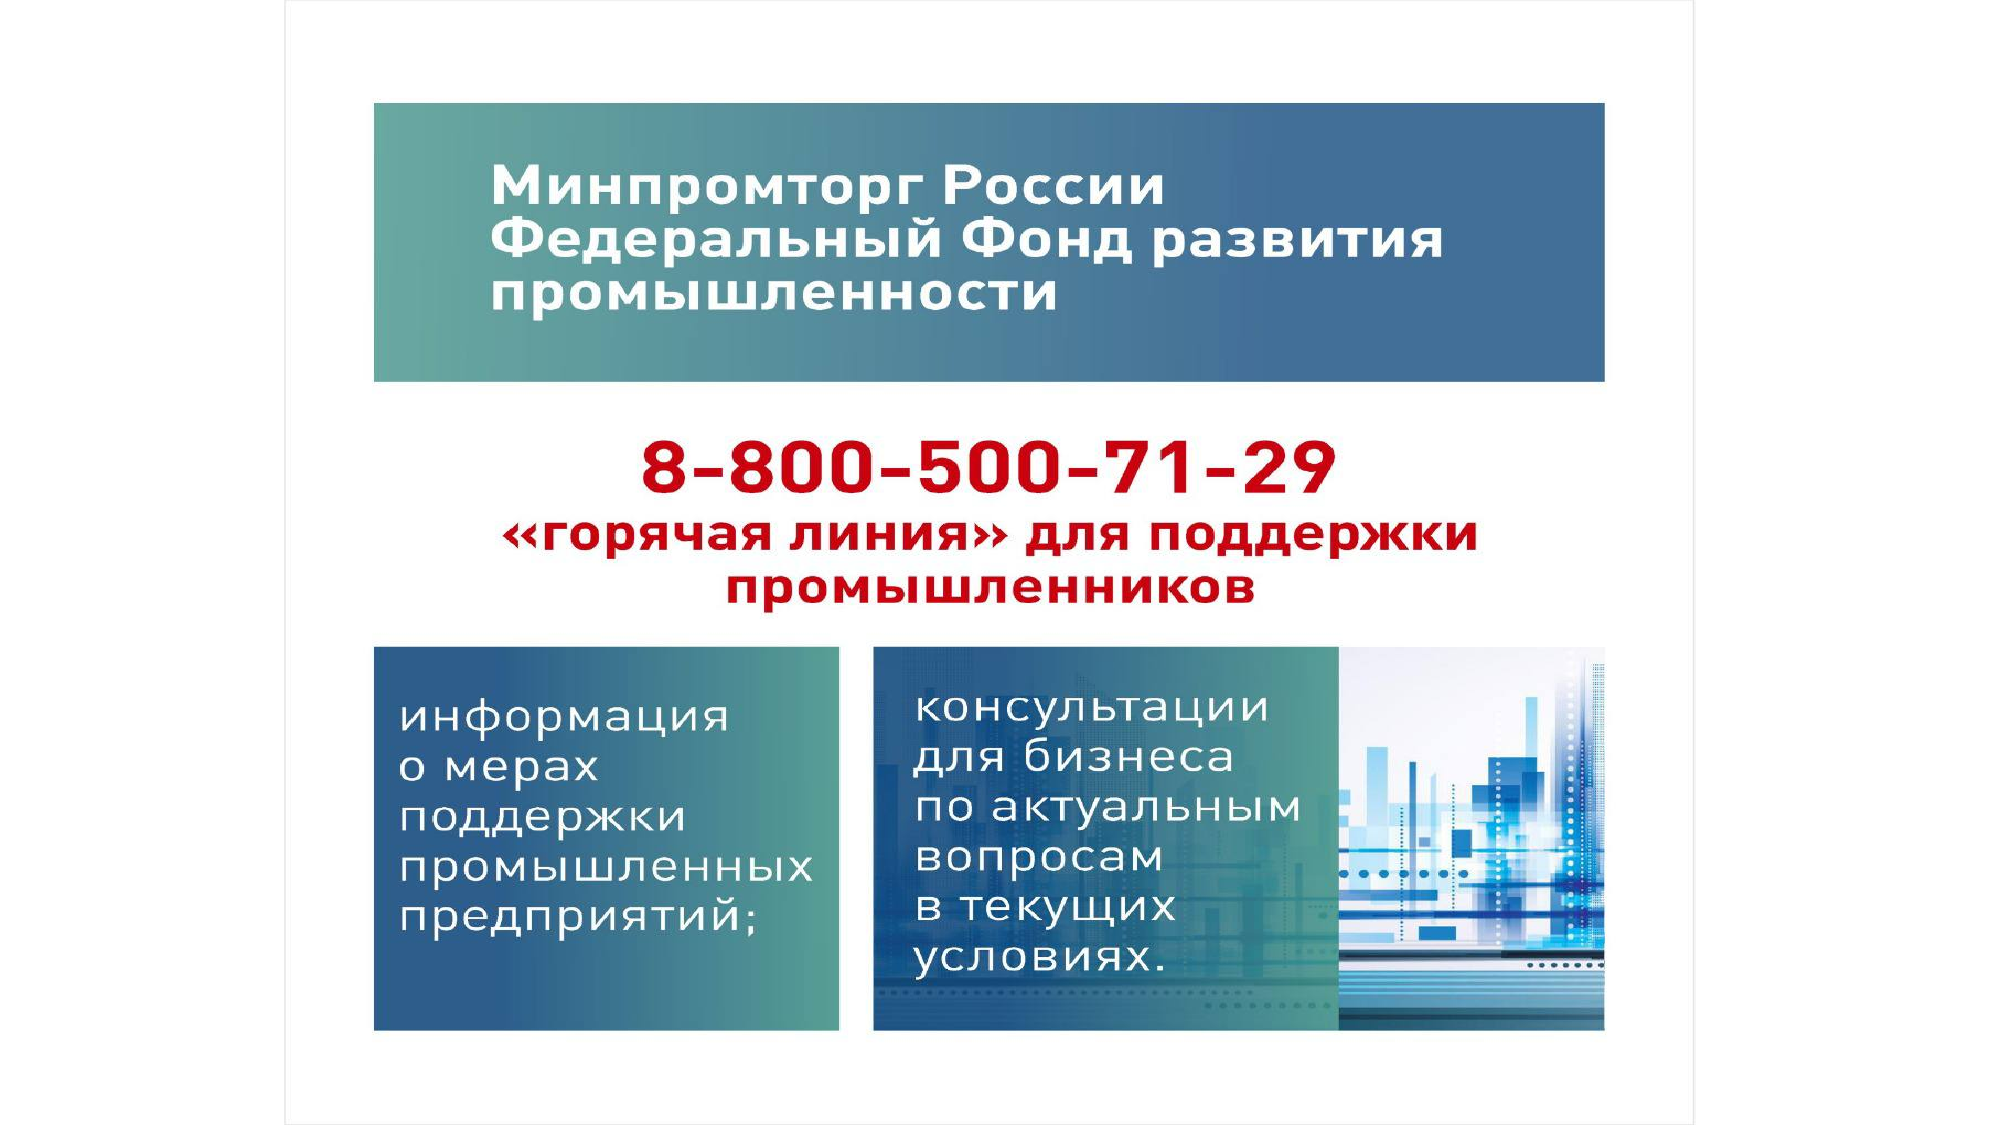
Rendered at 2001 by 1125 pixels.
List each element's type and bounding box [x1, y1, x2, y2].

picture [284, 0, 1696, 1125]
